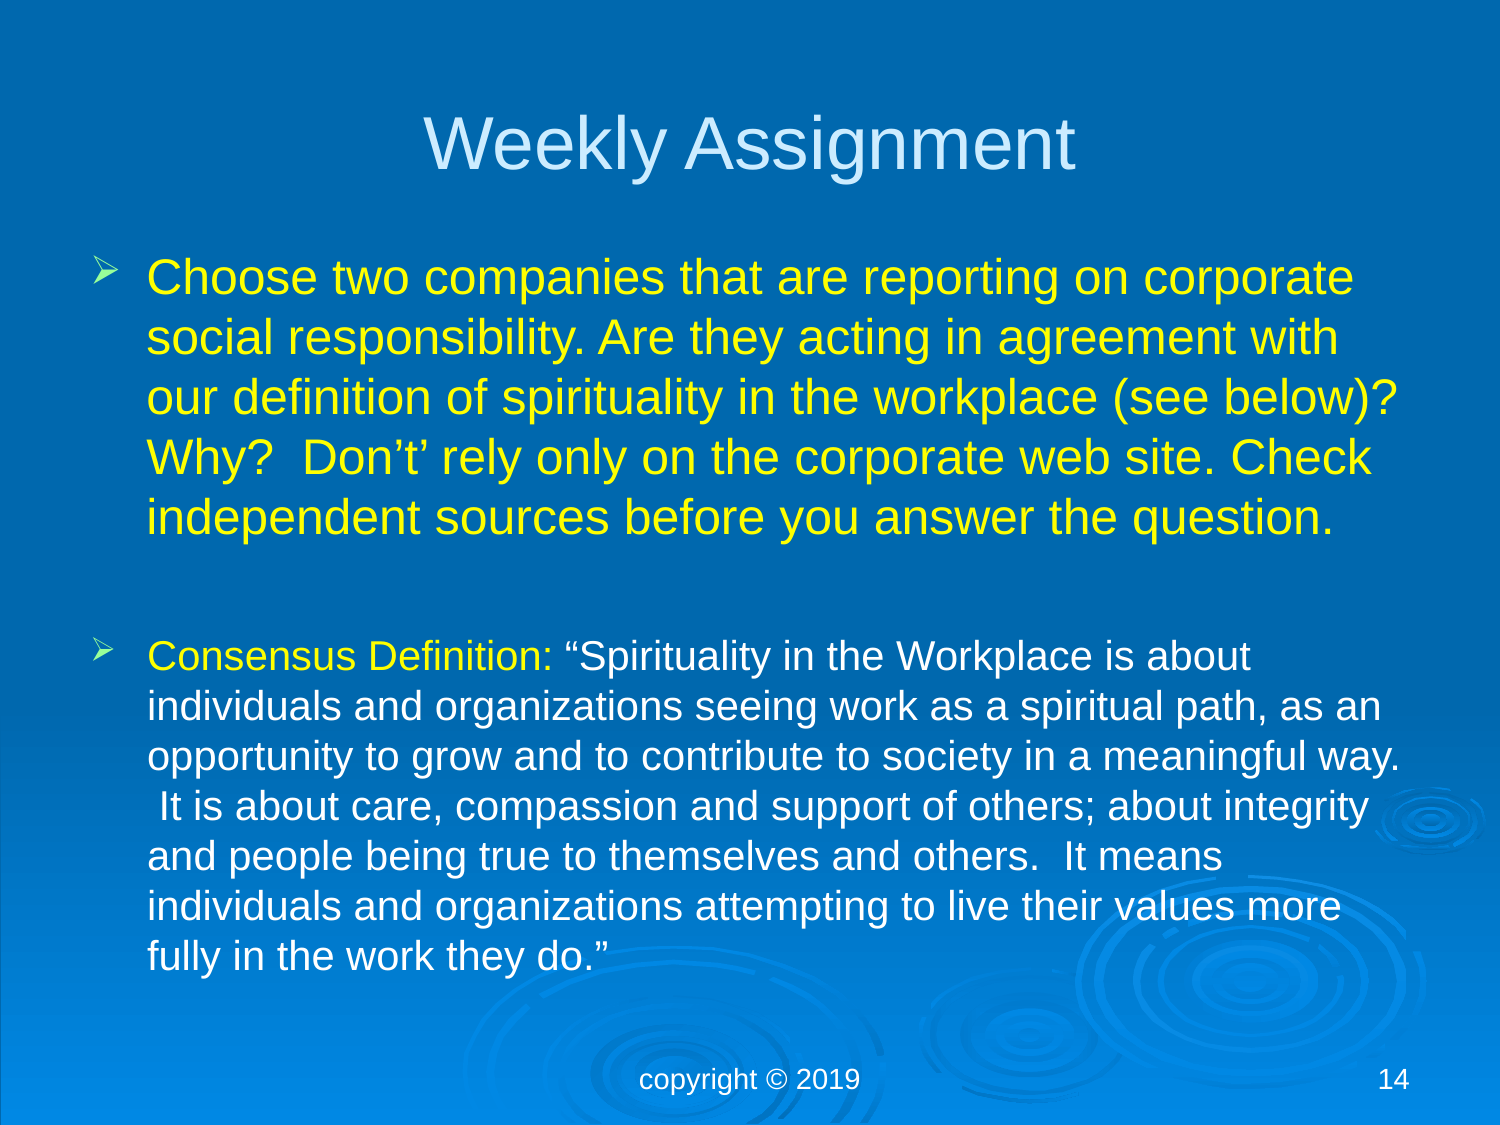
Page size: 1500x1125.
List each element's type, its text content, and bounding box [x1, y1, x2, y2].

slide_number 14 [1074, 1024, 1426, 1103]
list Choose two companies that are reporting on corporate social responsibility. Are they acting in agreement with our definition of spirituality in the workplace (see below)? Why? Don’t’ rely only on the corporate web site. Check independent sources before you answer the question. Consensus Definition: “Spirituality in the Workplace is about individuals and organizations seeing work as a spiritual path, as an opportunity to grow and to contribute to society in a meaningful way. It is about care, compassion and support of others; about integrity and people being true to themselves and others. It means individuals and organizations attempting to live their values more fully in the work they do.” [74, 237, 1426, 913]
footer copyright © 2019 [512, 1024, 988, 1103]
title Weekly Assignment [74, 45, 1426, 233]
